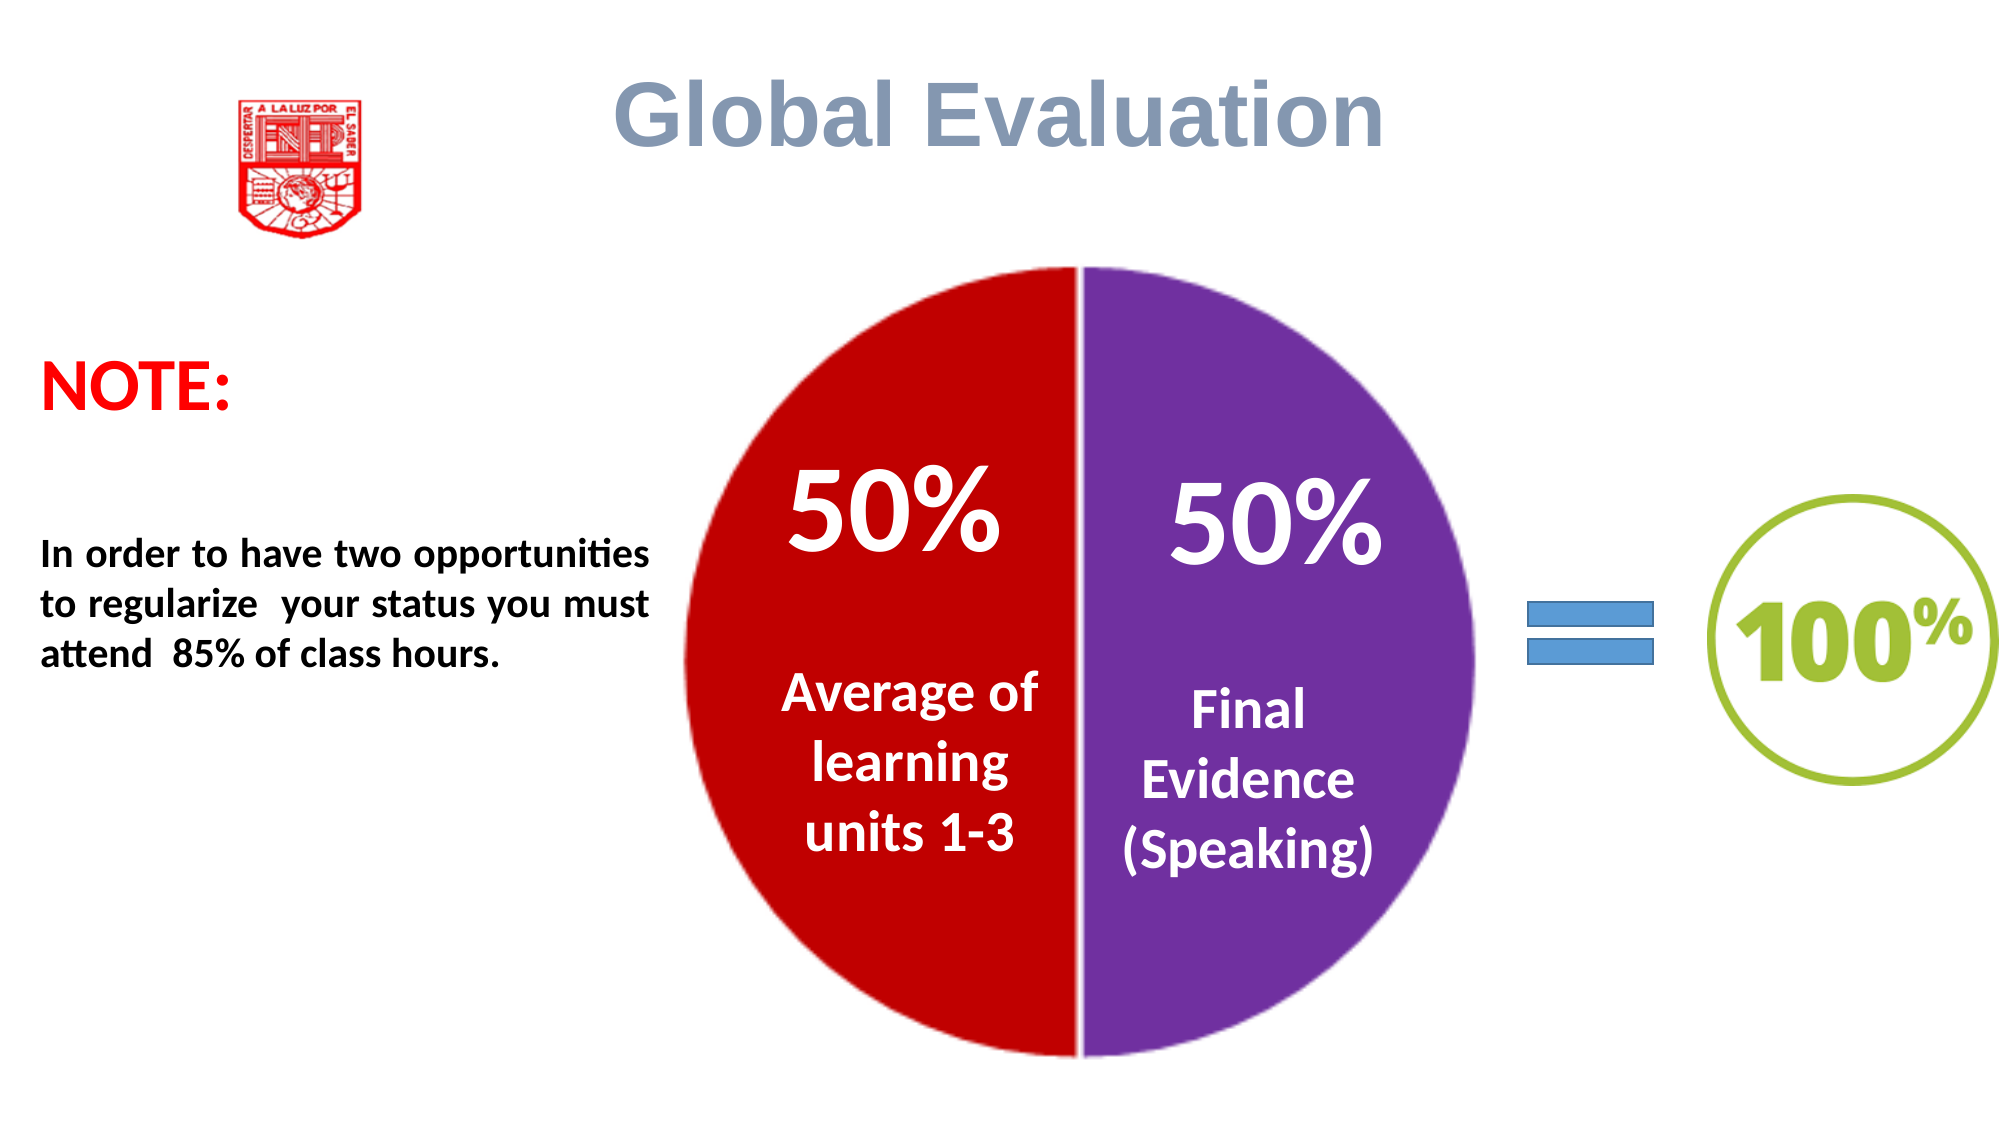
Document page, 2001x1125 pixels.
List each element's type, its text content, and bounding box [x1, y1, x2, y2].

text_box NOTE: In order to have two opportunities to regularize your status you must attend 85% of class hours. [25, 328, 340, 684]
text_box Global Evaluation [137, 59, 1863, 186]
picture [182, 72, 1999, 1106]
